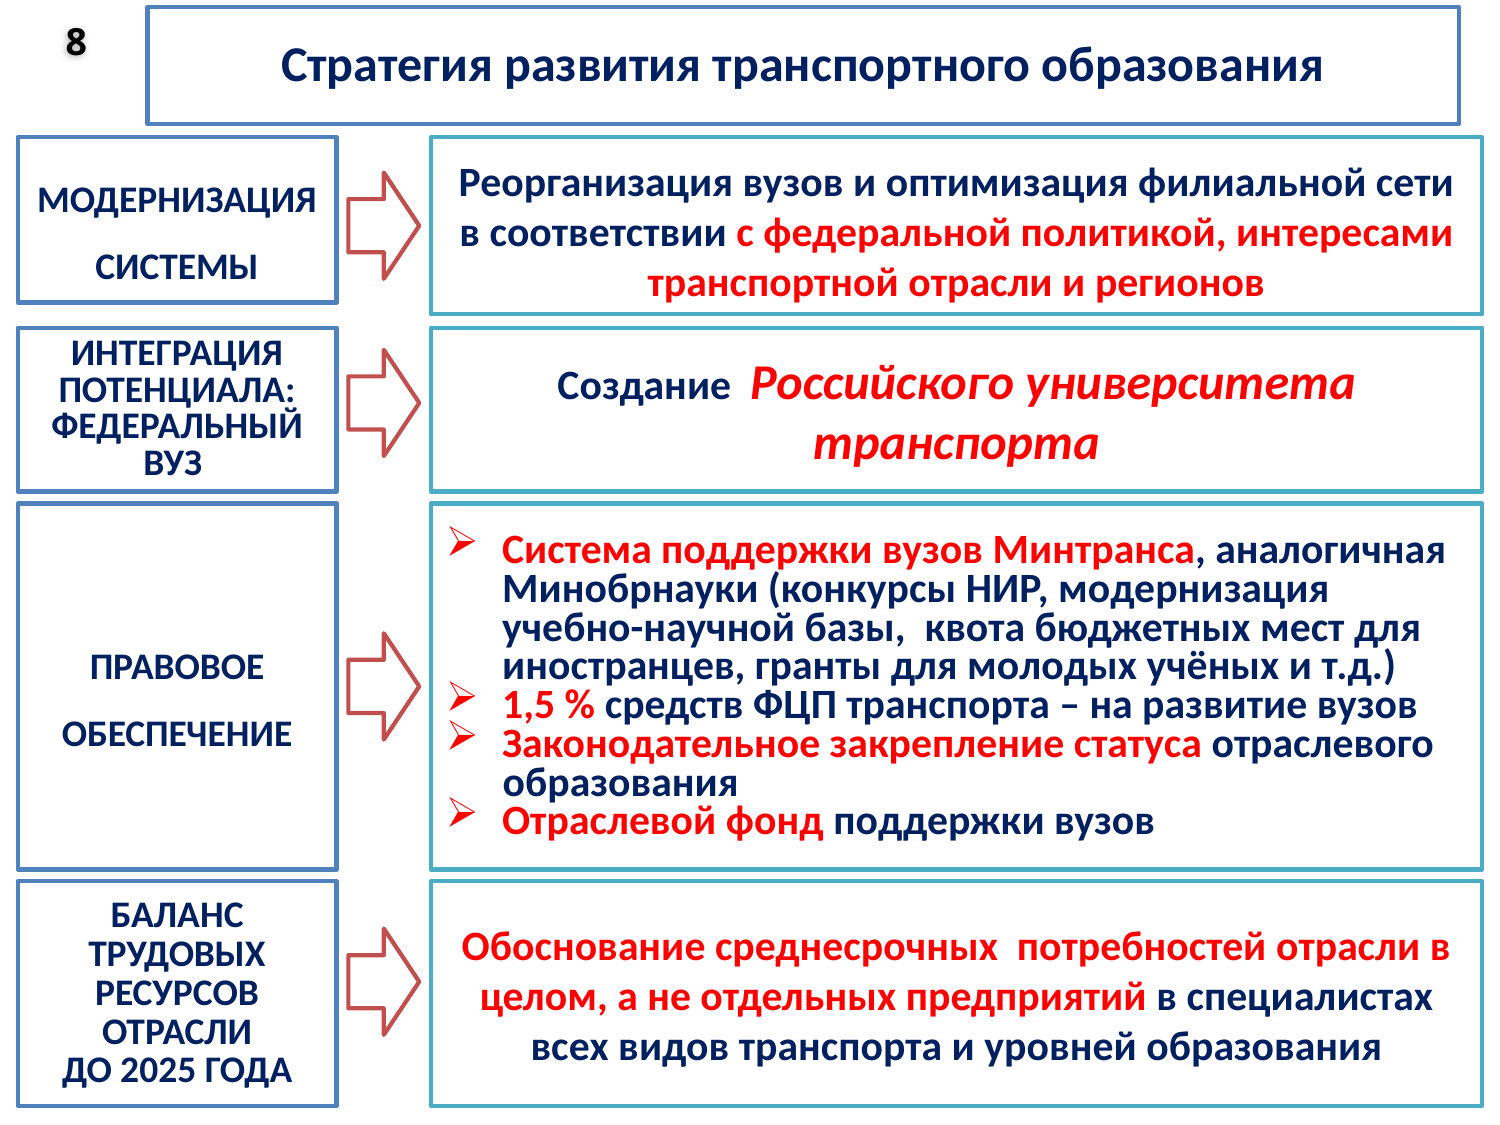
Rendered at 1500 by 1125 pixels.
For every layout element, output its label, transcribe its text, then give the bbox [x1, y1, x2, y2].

text_box МОДЕРНИЗАЦИЯ СИСТЕМЫ [16, 135, 339, 305]
text_box [346, 926, 421, 1037]
text_box [346, 631, 421, 742]
text_box Реорганизация вузов и оптимизация филиальной сети в соответствии с федеральной политикой, интересами транспортной отрасли и регионов и [429, 135, 1484, 316]
text_box БАЛАНС ТРУДОВЫХ РЕСУРСОВ ОТРАСЛИ ДО 2025 ГОДА [16, 879, 339, 1108]
text_box ПРАВОВОЕ ОБЕСПЕЧЕНИЕ [16, 501, 339, 872]
text_box Система поддержки вузов Минтранса, аналогичная Минобрнауки (конкурсы НИР, модернизация учебно-научной базы, квота бюджетных мест для иностранцев, гранты для молодых учёных и т.д.) 1,5 % средств ФЦП транспорта – на развитие вузов Законодательное закрепление статуса отраслевого образования Отраслевой фонд поддержки вузов [429, 501, 1484, 872]
text_box Обоснование среднесрочных потребностей отрасли в целом, а не отдельных предприятий в специалистах всех видов транспорта и уровней образования [429, 879, 1484, 1108]
text_box [346, 170, 421, 281]
text_box ИНТЕГРАЦИЯ ПОТЕНЦИАЛА: ФЕДЕРАЛЬНЫЙ ВУЗ [16, 326, 339, 494]
text_box [346, 347, 421, 459]
text_box Стратегия развития транспортного образования [145, 5, 1461, 126]
text_box Создание Российского университета транспорта [429, 326, 1484, 494]
slide_number 8 [5, 14, 148, 67]
